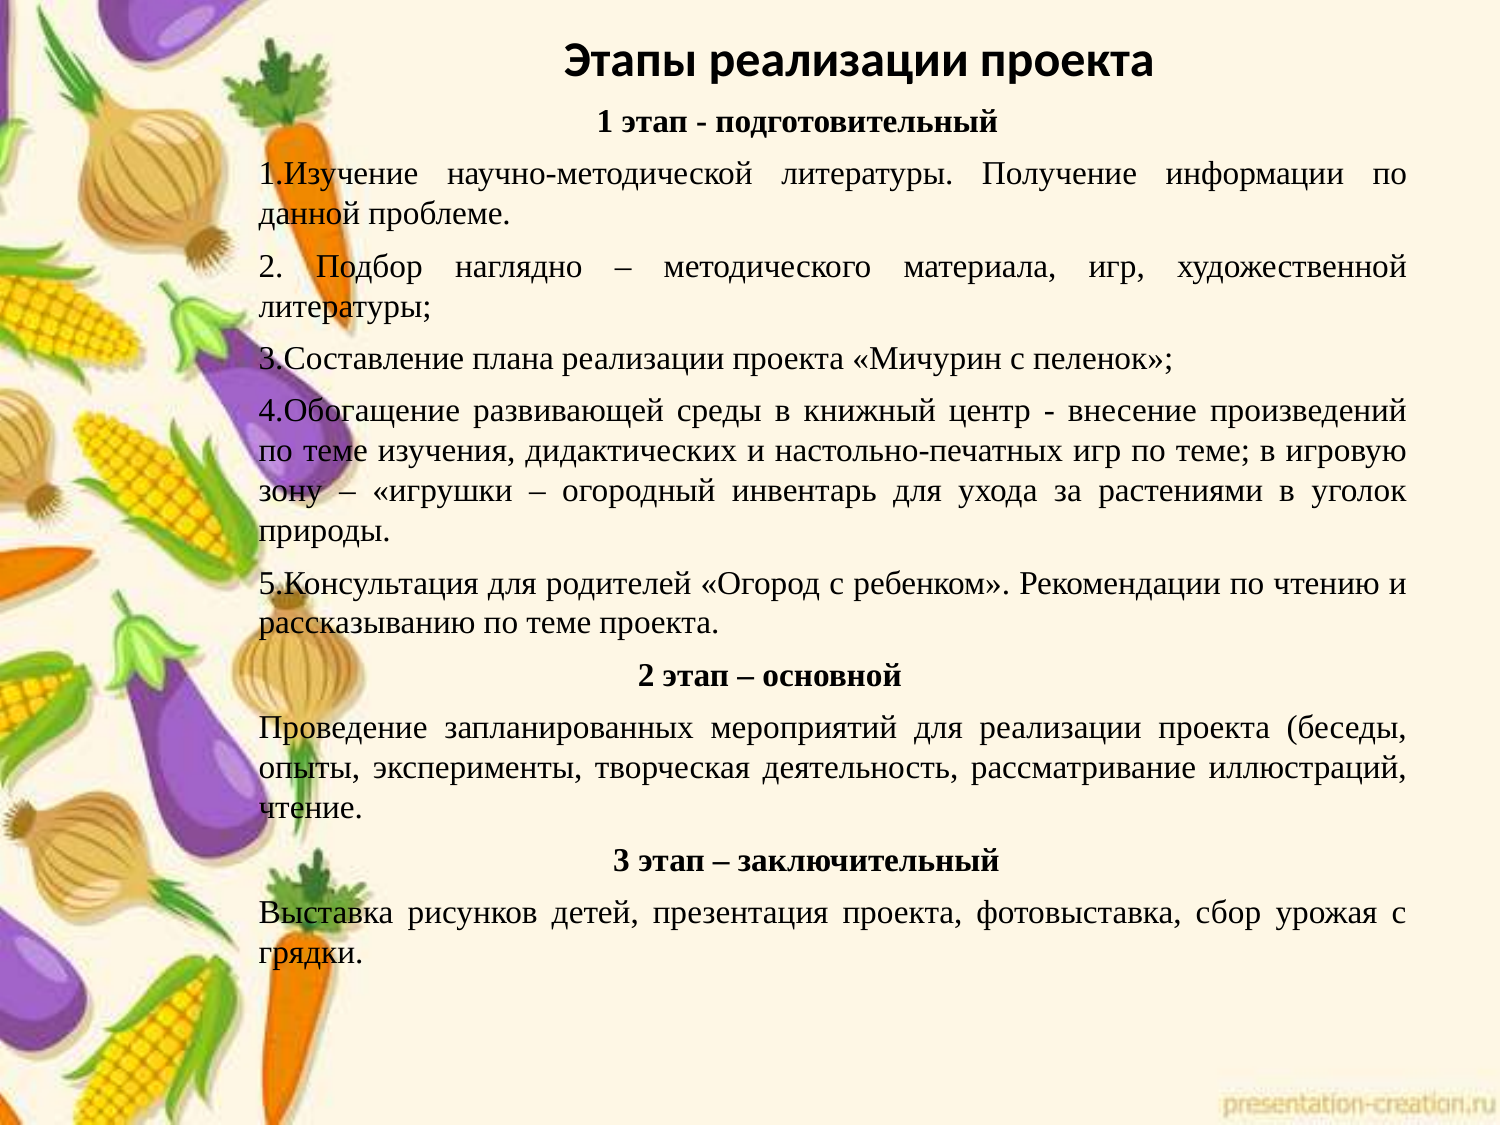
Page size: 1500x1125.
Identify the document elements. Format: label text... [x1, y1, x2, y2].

text_box Этапы реализации проекта 1 этап - подготовительный 1.Изучение научно-методической литературы. Получение информации по данной проблеме. 2. Подбор наглядно – методического материала, игр, художественной литературы; 3.Составление плана реализации проекта «Мичурин с пеленок»; 4.Обогащение развивающей среды в книжный центр - внесение произведений по теме изучения, дидактических и настольно-печатных игр по теме; в игровую зону – «игрушки – огородный инвентарь для ухода за растениями в уголок природы. 5.Консультация для родителей «Огород с ребенком». Рекомендации по чтению и рассказыванию по теме проекта. 2 этап – основной Проведение запланированных мероприятий для реализации проекта (беседы, опыты, эксперименты, творческая деятельность, рассматривание иллюстраций, чтение. 3 этап – заключительный Выставка рисунков детей, презентация проекта, фотовыставка, сбор урожая с грядки. [230, 19, 1424, 978]
picture [0, 0, 1500, 1125]
